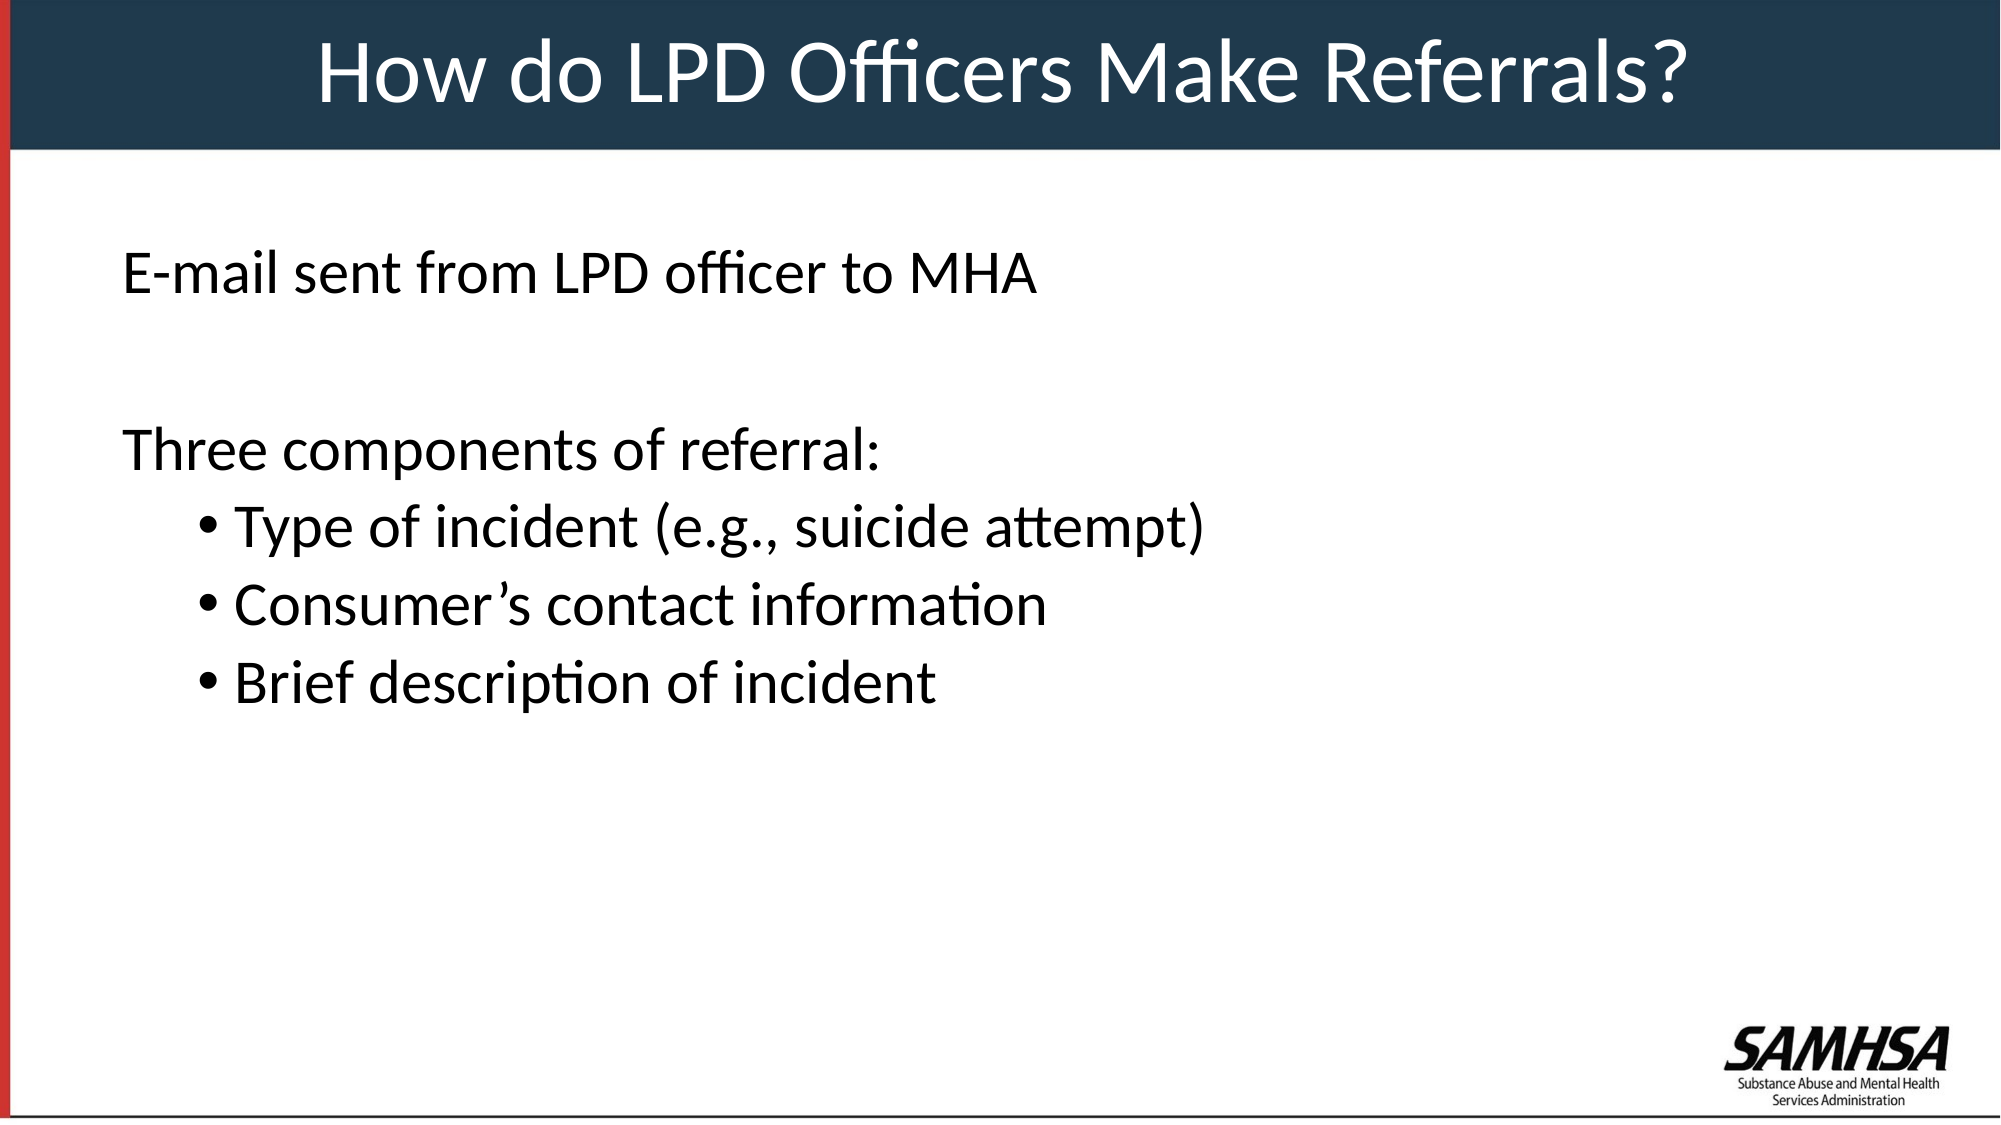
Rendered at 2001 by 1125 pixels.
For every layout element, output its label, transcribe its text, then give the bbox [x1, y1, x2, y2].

text_box How do LPD Officers Make Referrals? [302, 16, 1848, 184]
text_box E-mail sent from LPD officer to MHA Three components of referral: Type of incident (e.g., suicide attempt) Consumer’s contact information Brief description of incident [107, 232, 1458, 941]
picture [0, 0, 2001, 1125]
